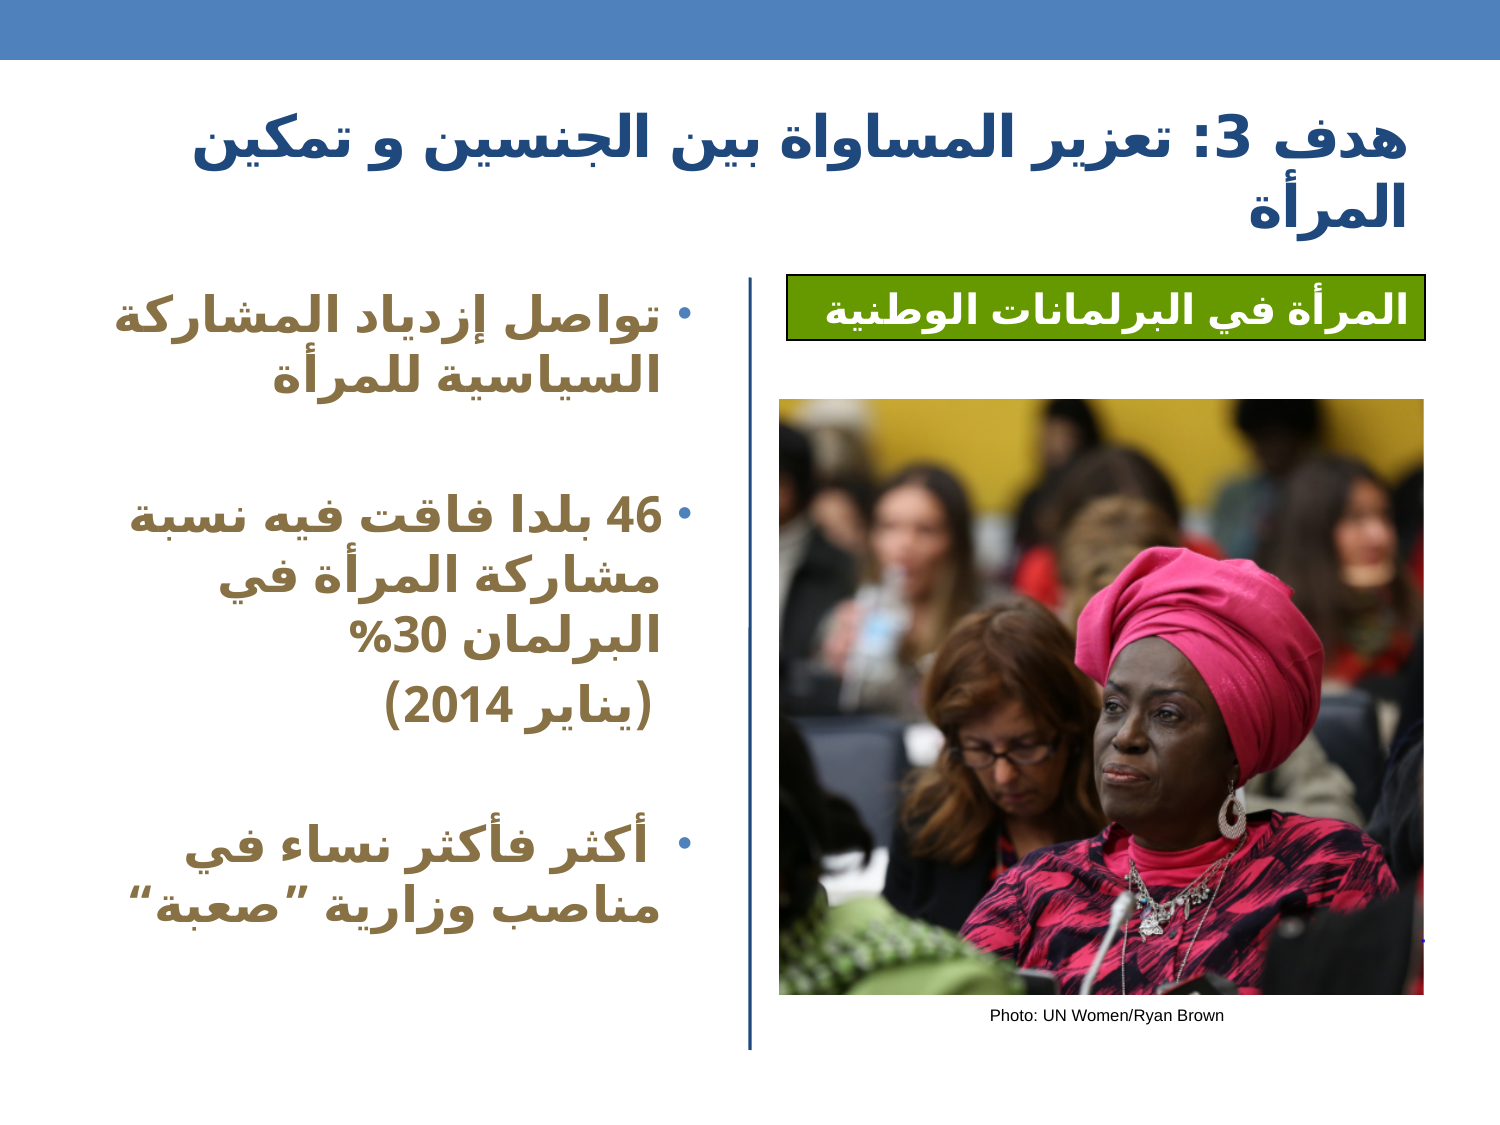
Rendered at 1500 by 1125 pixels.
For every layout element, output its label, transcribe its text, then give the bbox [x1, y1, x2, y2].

text_box المرأة في البرلمانات الوطنية [786, 275, 1425, 340]
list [779, 399, 1426, 996]
text_box Photo: UN Women/Ryan Brown [975, 1003, 1250, 1032]
title هدف 3: تعزير المساواة بين الجنسين و تمكين المرأة [75, 87, 1425, 250]
list تواصل إزدياد المشاركة السياسية للمرأة 46 بلدا فاقت فيه نسبة مشاركة المرأة في البرلمان 30% (يناير 2014) أكثر فأكثر نساء في مناصب وزارية ”صعبة“ [62, 275, 708, 1020]
